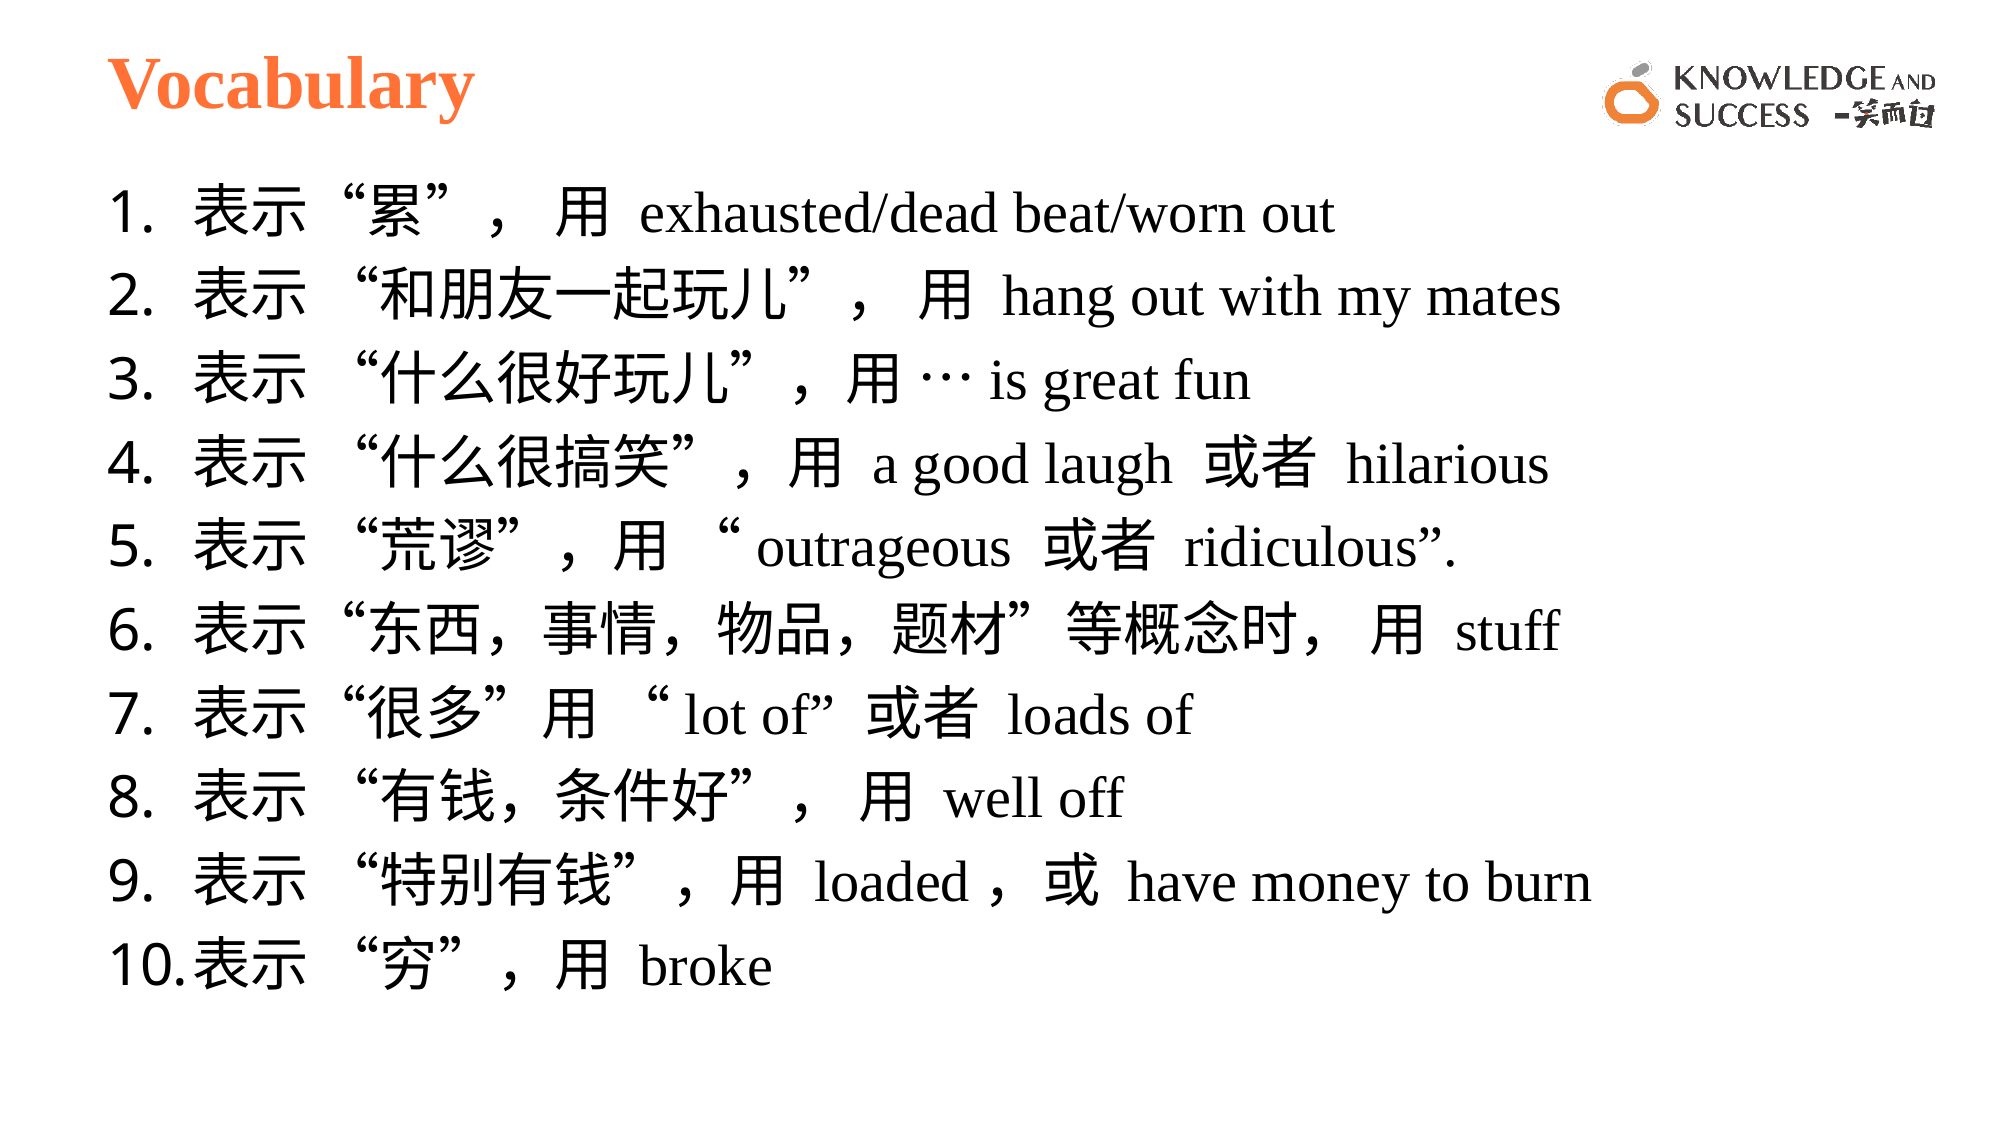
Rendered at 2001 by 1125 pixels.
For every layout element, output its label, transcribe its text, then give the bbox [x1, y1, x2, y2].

title Vocabulary [92, 28, 1501, 140]
list 表示“累”， 用 exhausted/dead beat/worn out 表示 “和朋友一起玩儿”， 用 hang out with my mates 表示 “什么很好玩儿”，用 …is great fun 表示 “什么很搞笑”，用 a good laugh 或者 hilarious 表示 “荒谬”，用 “outrageous 或者 ridiculous”. 表示“东西，事情，物品，题材”等概念时， 用 stuff 表示“很多”用 “lot of” 或者 loads of 表示 “有钱，条件好”， 用 well off 表示 “特别有钱”，用 loaded，或 have money to burn 表示 “穷”，用 broke [92, 174, 1753, 1070]
picture [1587, 48, 1947, 143]
